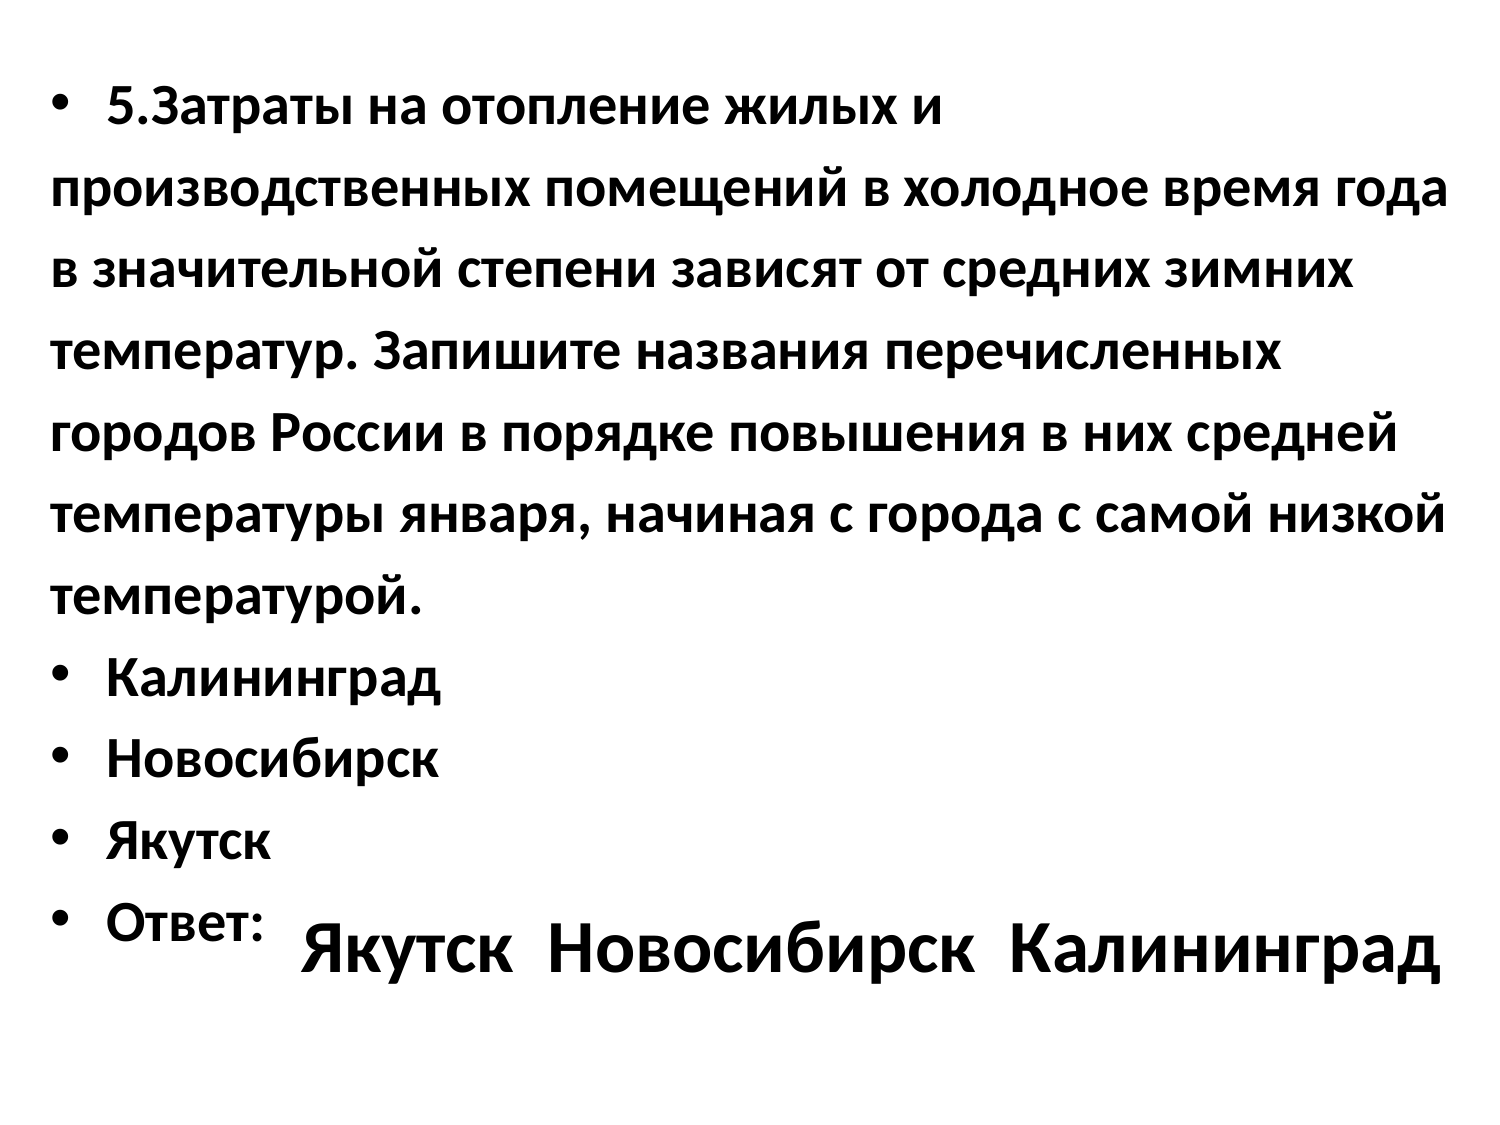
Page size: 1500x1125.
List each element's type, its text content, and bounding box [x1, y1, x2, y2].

text_box Якутск Новосибирск Калининград [286, 890, 1458, 996]
list 5.Затраты на отопление жилых и производственных помещений в холодное время года в значительной степени зависят от средних зимних температур. Запишите названия перечисленных городов России в порядке повышения в них средней температуры января, начиная с города с самой низкой температурой. Калининград Новосибирск Якутск Ответ: [35, 58, 1465, 1067]
